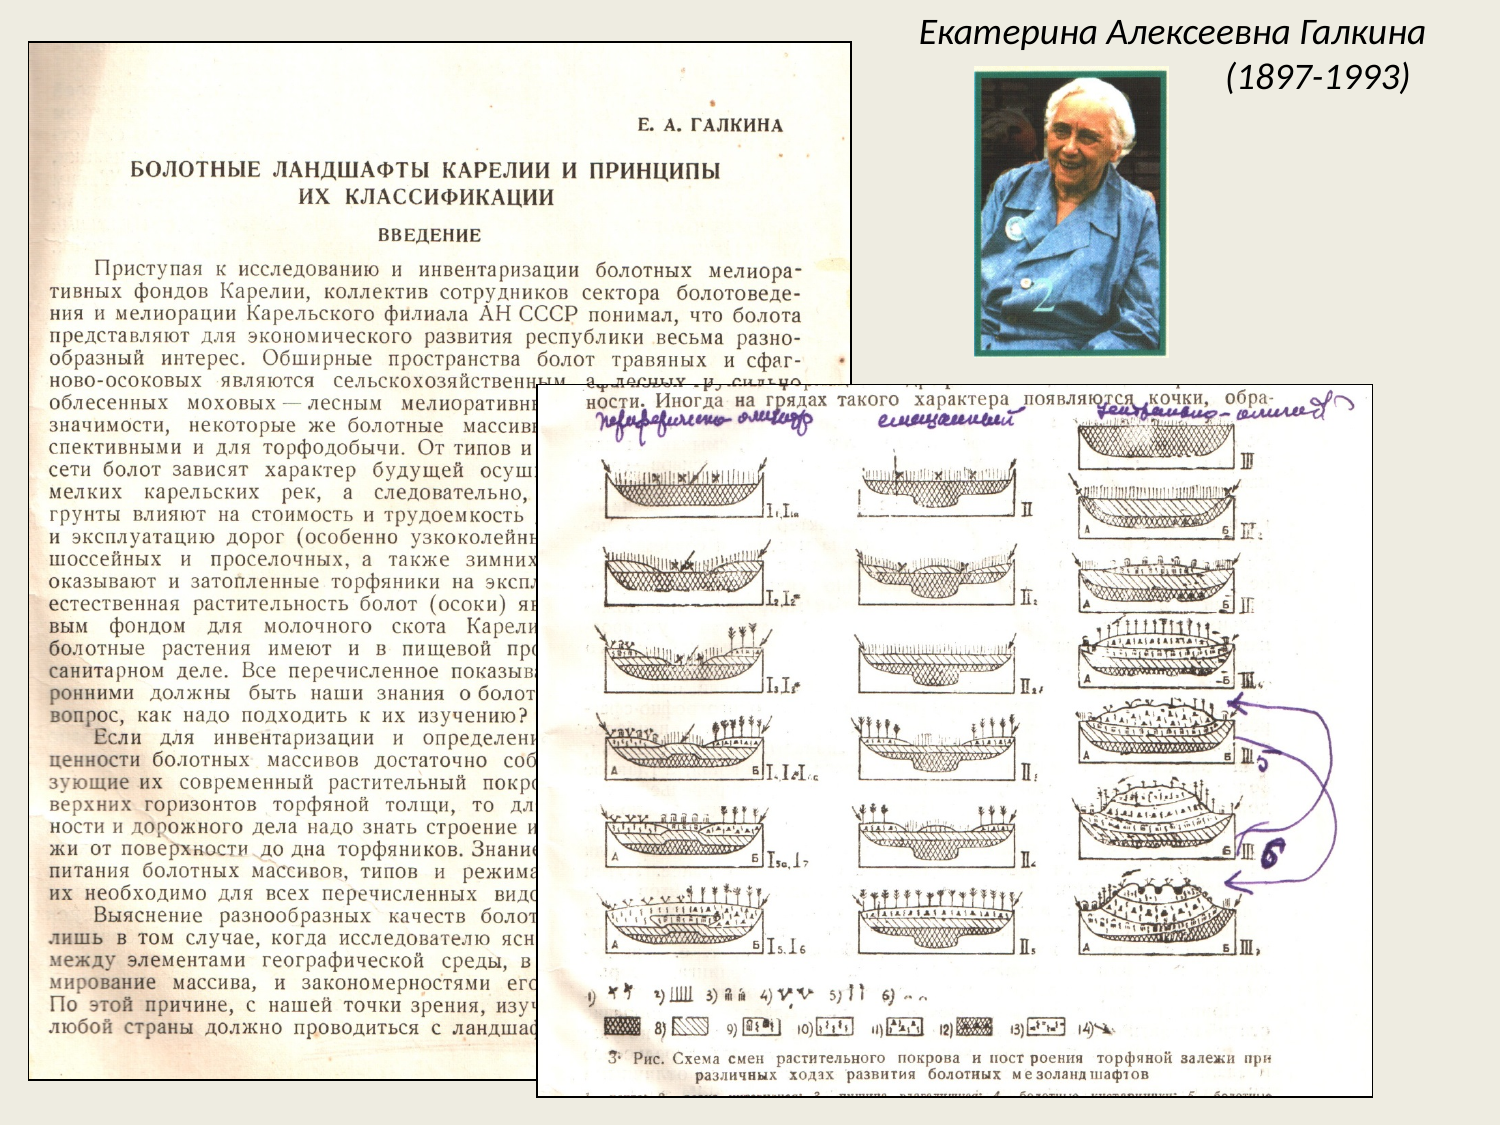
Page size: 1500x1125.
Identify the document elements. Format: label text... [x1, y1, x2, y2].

picture [29, 42, 1373, 1097]
text_box Екатерина Алексеевна Галкина (1897-1993) [903, 0, 1442, 105]
picture [974, 66, 1169, 358]
